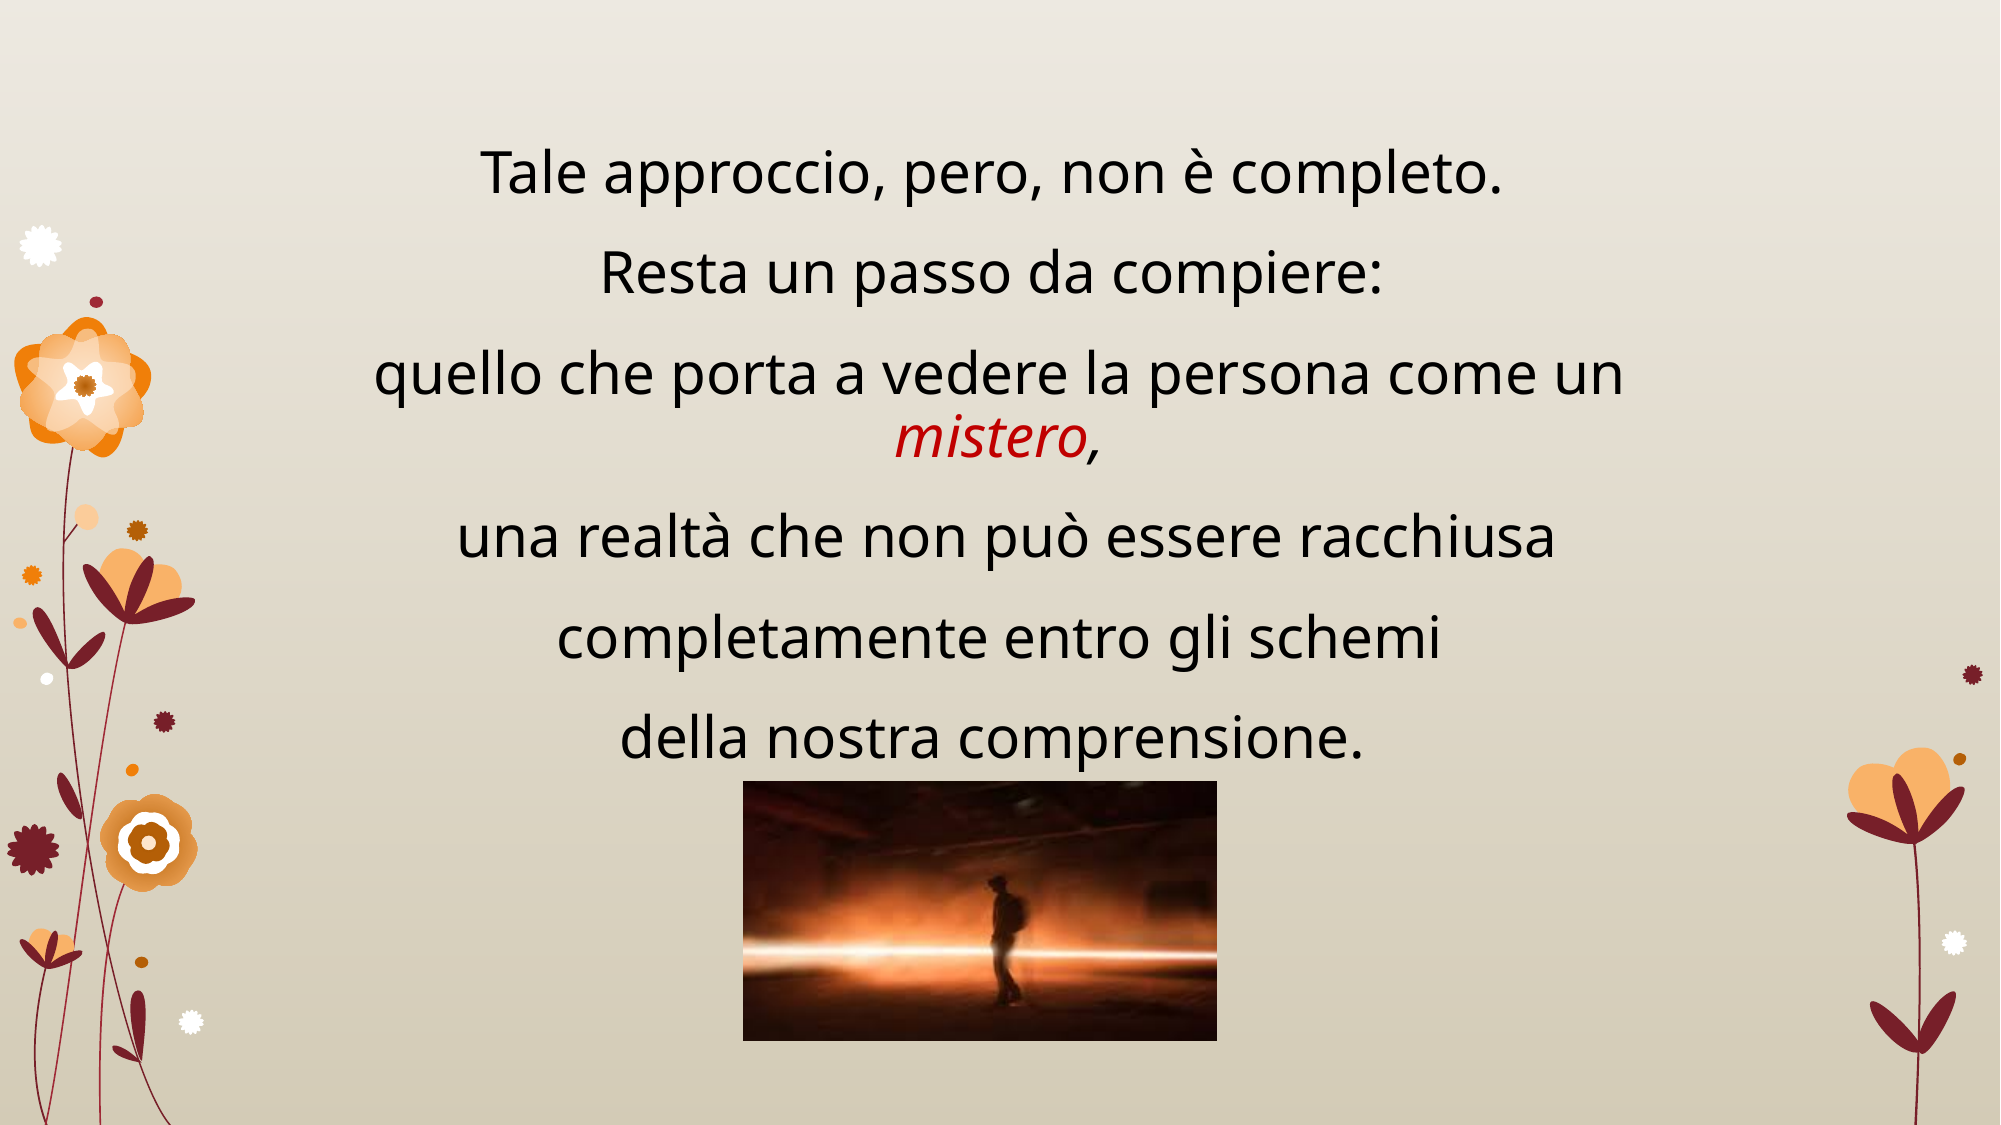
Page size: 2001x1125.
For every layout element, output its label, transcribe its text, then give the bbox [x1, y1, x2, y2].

picture [743, 781, 1217, 1041]
list Tale approccio, pero, non è completo. Resta un passo da compiere: quello che porta a vedere la persona come un mistero, una realtà che non può essere racchiusa completamente entro gli schemi della nostra comprensione. [249, 135, 1750, 987]
